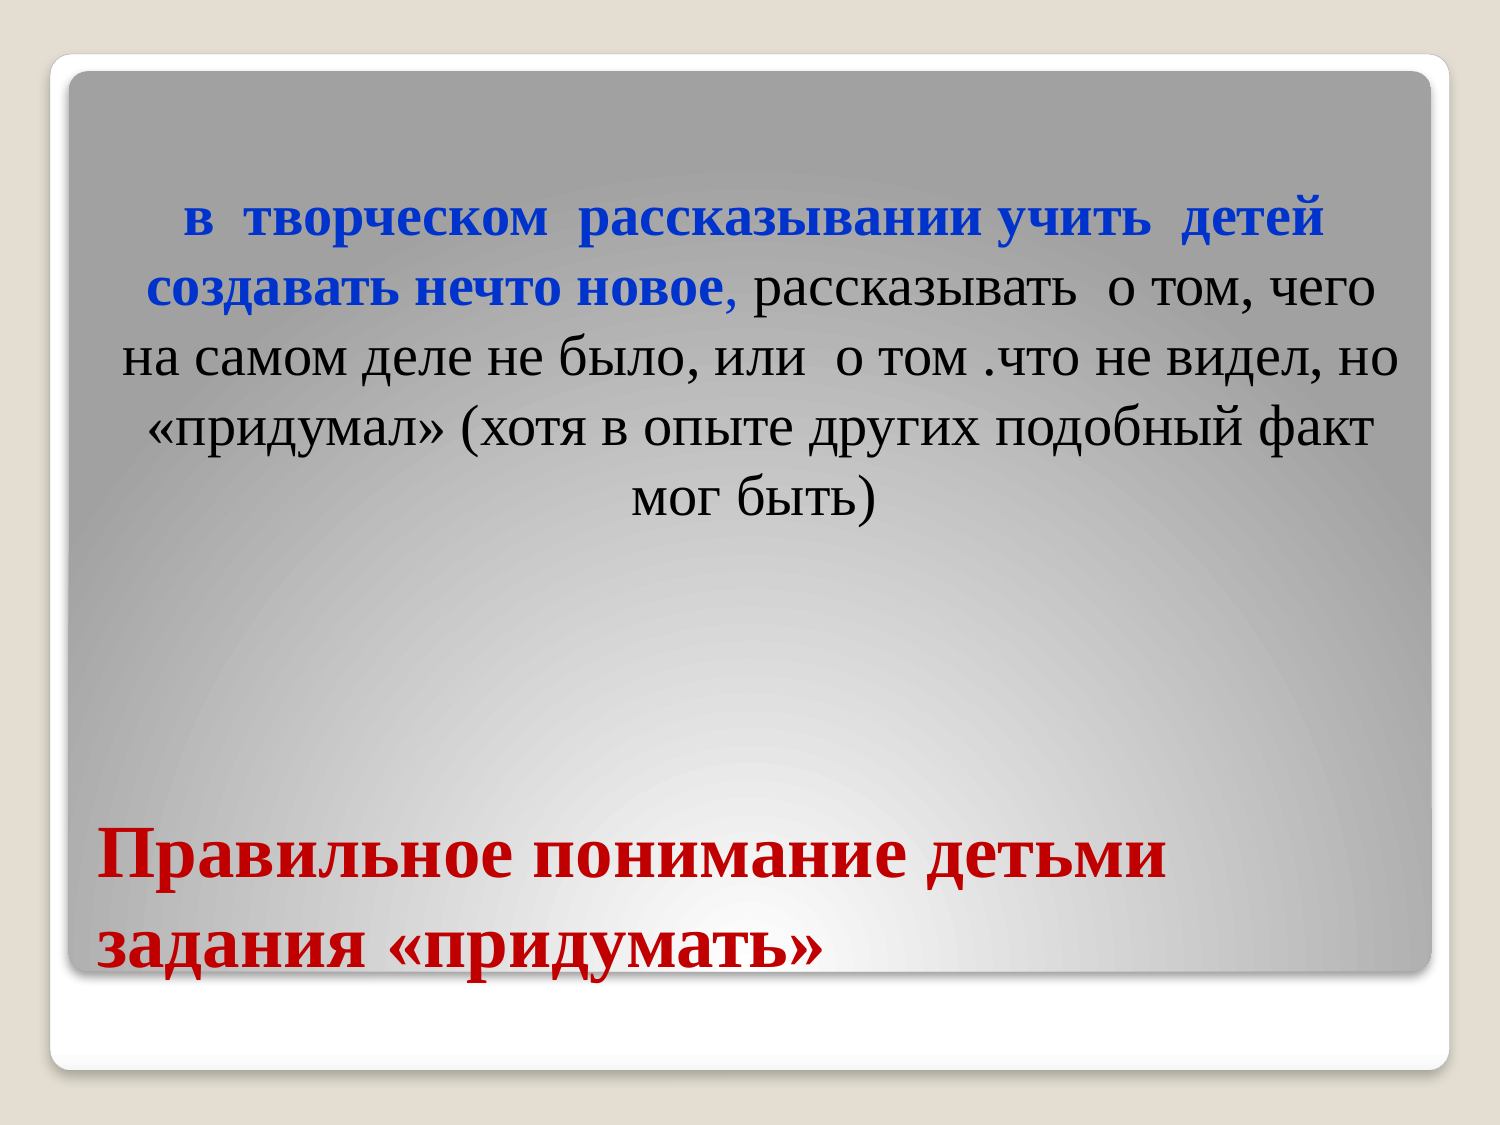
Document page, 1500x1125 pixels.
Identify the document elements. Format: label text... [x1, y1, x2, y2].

title Правильное понимание детьми задания «придумать» [82, 817, 1425, 990]
list в творческом рассказывании учить детей создавать нечто новое, рассказывать о том, чего на самом деле не было, или о том .что не видел, но «придумал» (хотя в опыте других подобный факт мог быть) [82, 86, 1425, 774]
